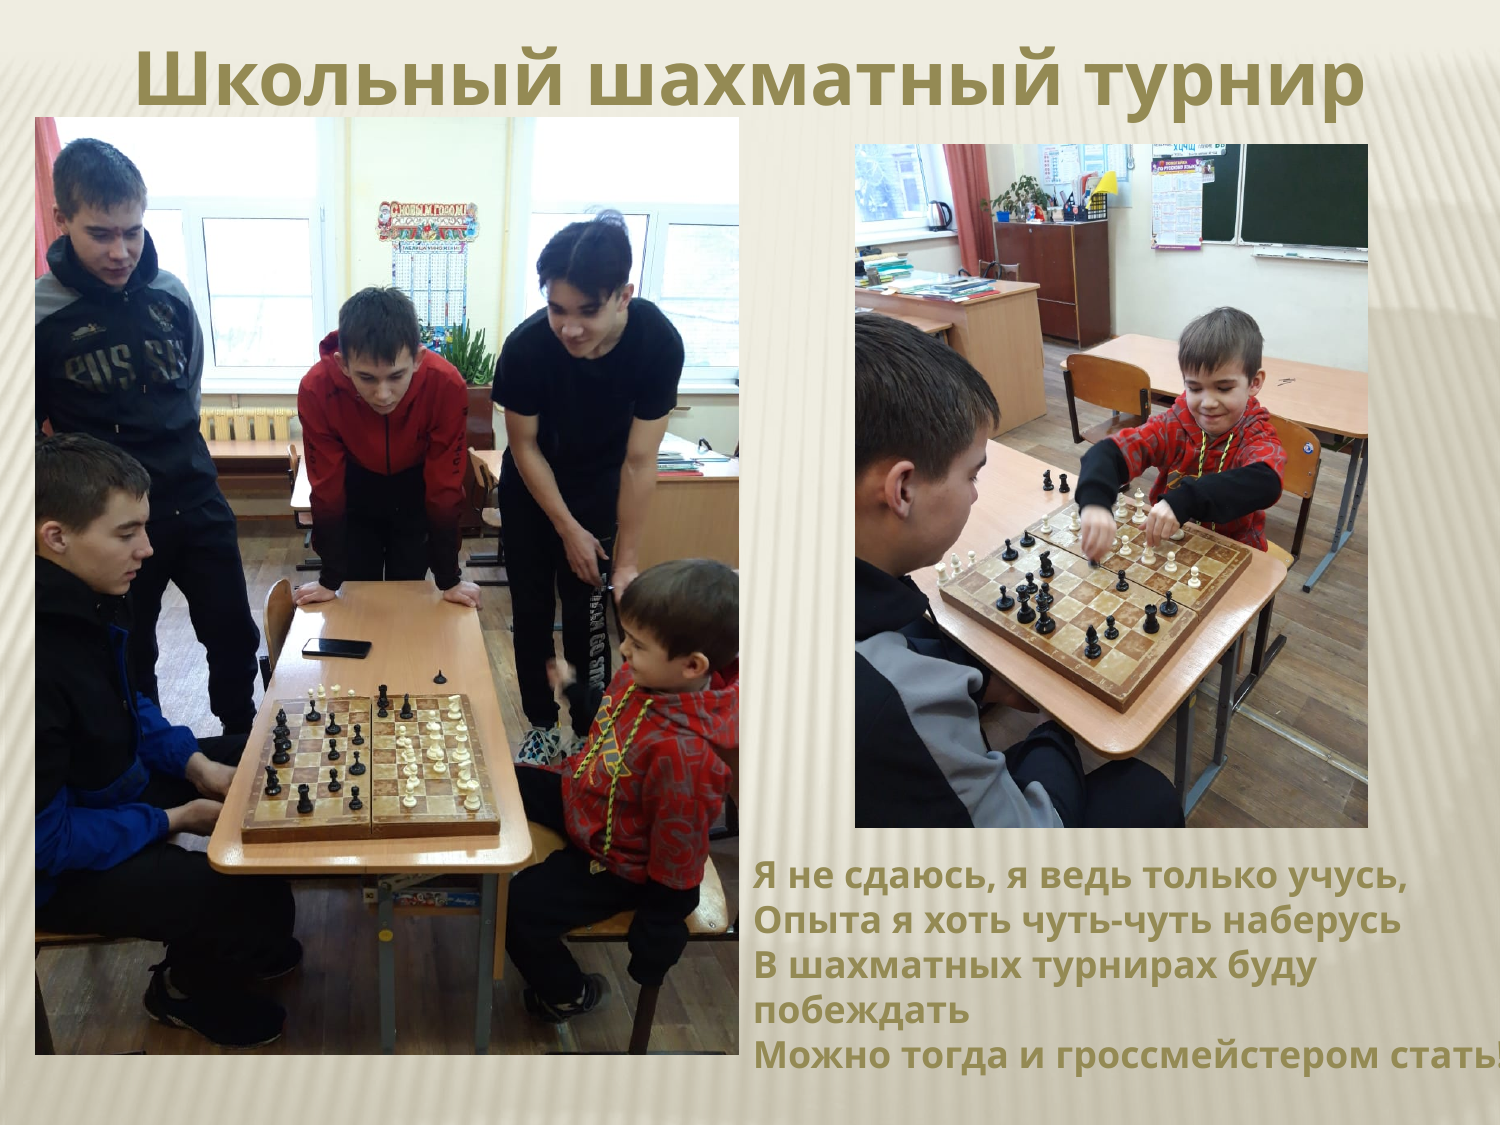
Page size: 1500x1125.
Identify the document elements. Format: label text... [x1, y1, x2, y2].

picture [34, 116, 739, 1055]
picture [855, 144, 1368, 828]
text_box Я не сдаюсь, я ведь только учусь, Опыта я хоть чуть-чуть наберусь В шахматных турнирах буду побеждать Можно тогда и гроссмейстером стать! [738, 843, 1500, 1084]
text_box Школьный шахматный турнир [35, 23, 1465, 129]
